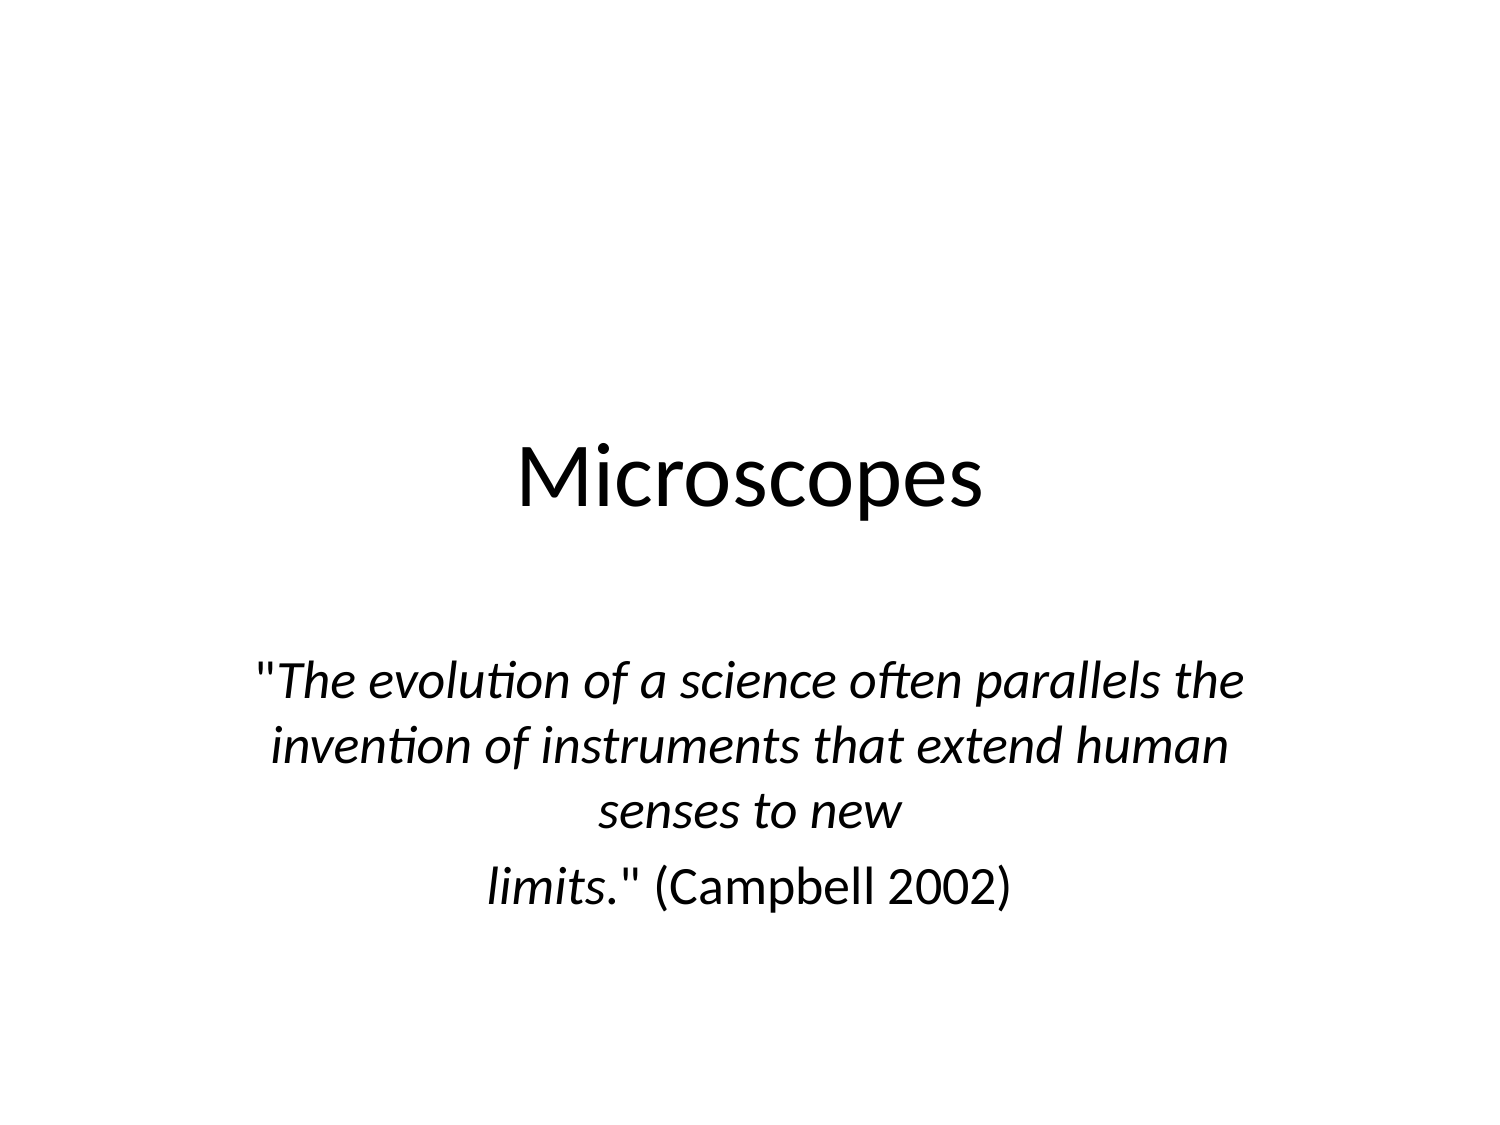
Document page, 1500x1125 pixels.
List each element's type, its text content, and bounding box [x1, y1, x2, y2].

title Microscopes [112, 349, 1388, 591]
subtitle "The evolution of a science often parallels the invention of instruments that extend human senses to new limits." (Campbell 2002) [225, 637, 1275, 925]
